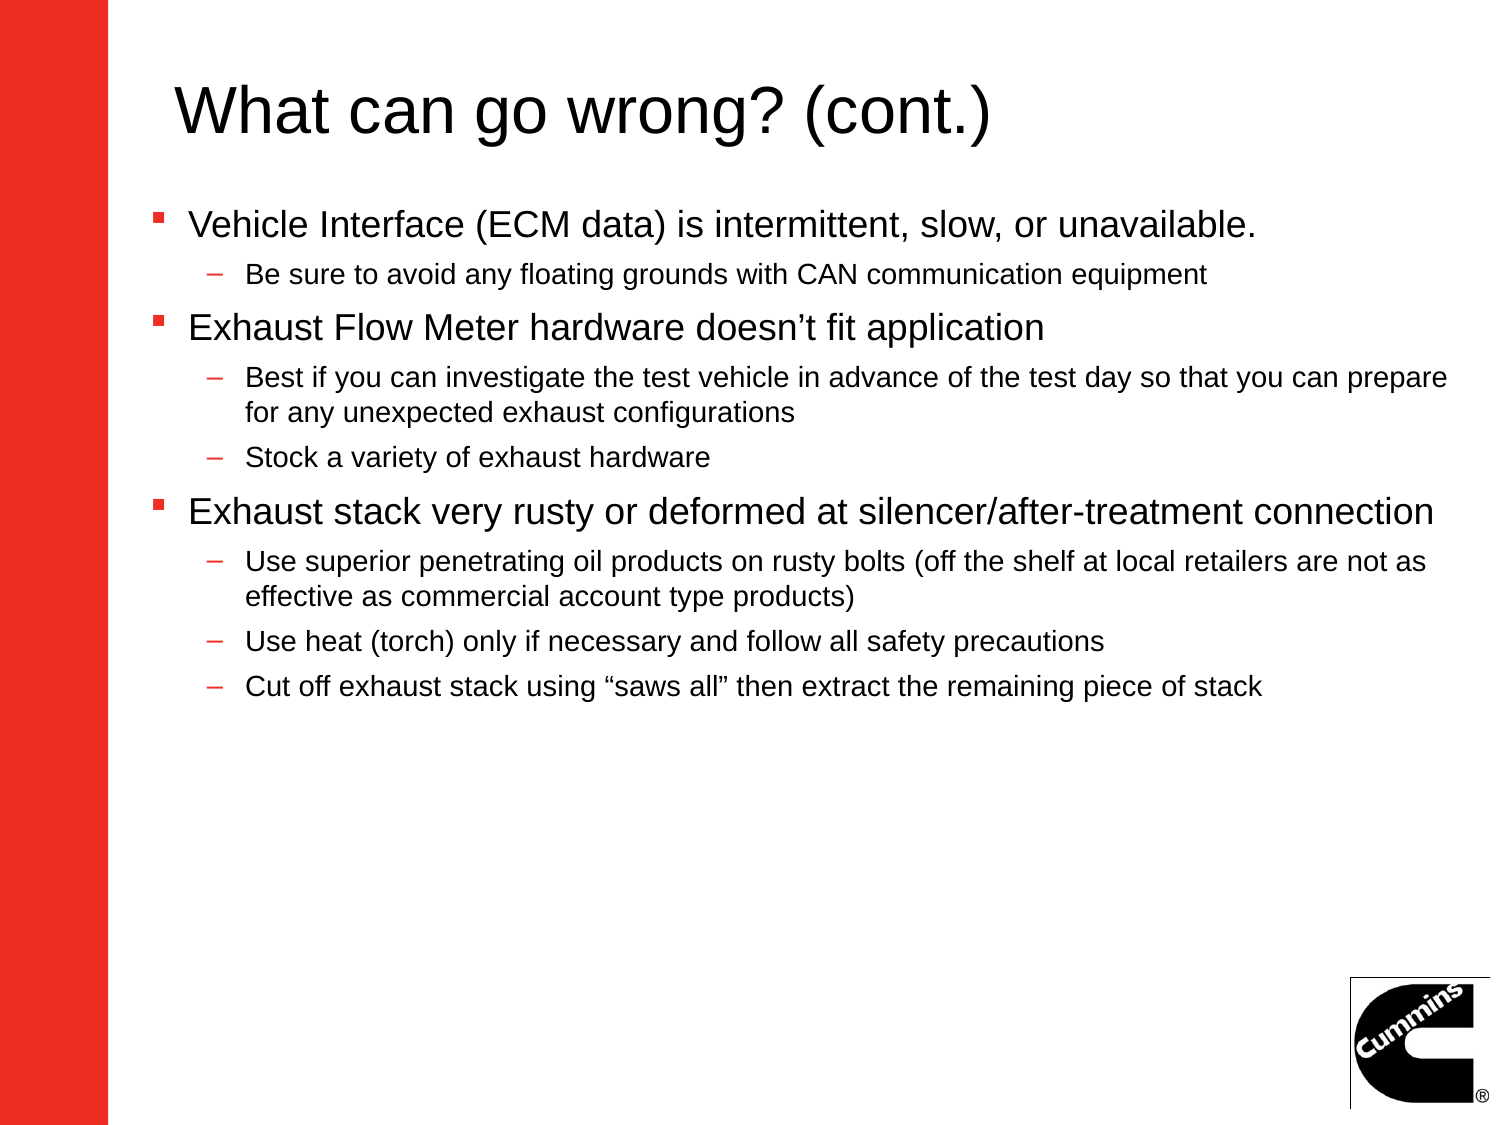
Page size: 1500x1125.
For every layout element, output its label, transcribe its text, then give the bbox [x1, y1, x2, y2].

picture [1350, 977, 1491, 1109]
title What can go wrong? (cont.) [174, 37, 1500, 184]
list Vehicle Interface (ECM data) is intermittent, slow, or unavailable. Be sure to avoid any floating grounds with CAN communication equipment Exhaust Flow Meter hardware doesn’t fit application Best if you can investigate the test vehicle in advance of the test day so that you can prepare for any unexpected exhaust configurations Stock a variety of exhaust hardware Exhaust stack very rusty or deformed at silencer/after-treatment connection Use superior penetrating oil products on rusty bolts (off the shelf at local retailers are not as effective as commercial account type products) Use heat (torch) only if necessary and follow all safety precautions Cut off exhaust stack using “saws all” then extract the remaining piece of stack [149, 199, 1471, 1038]
